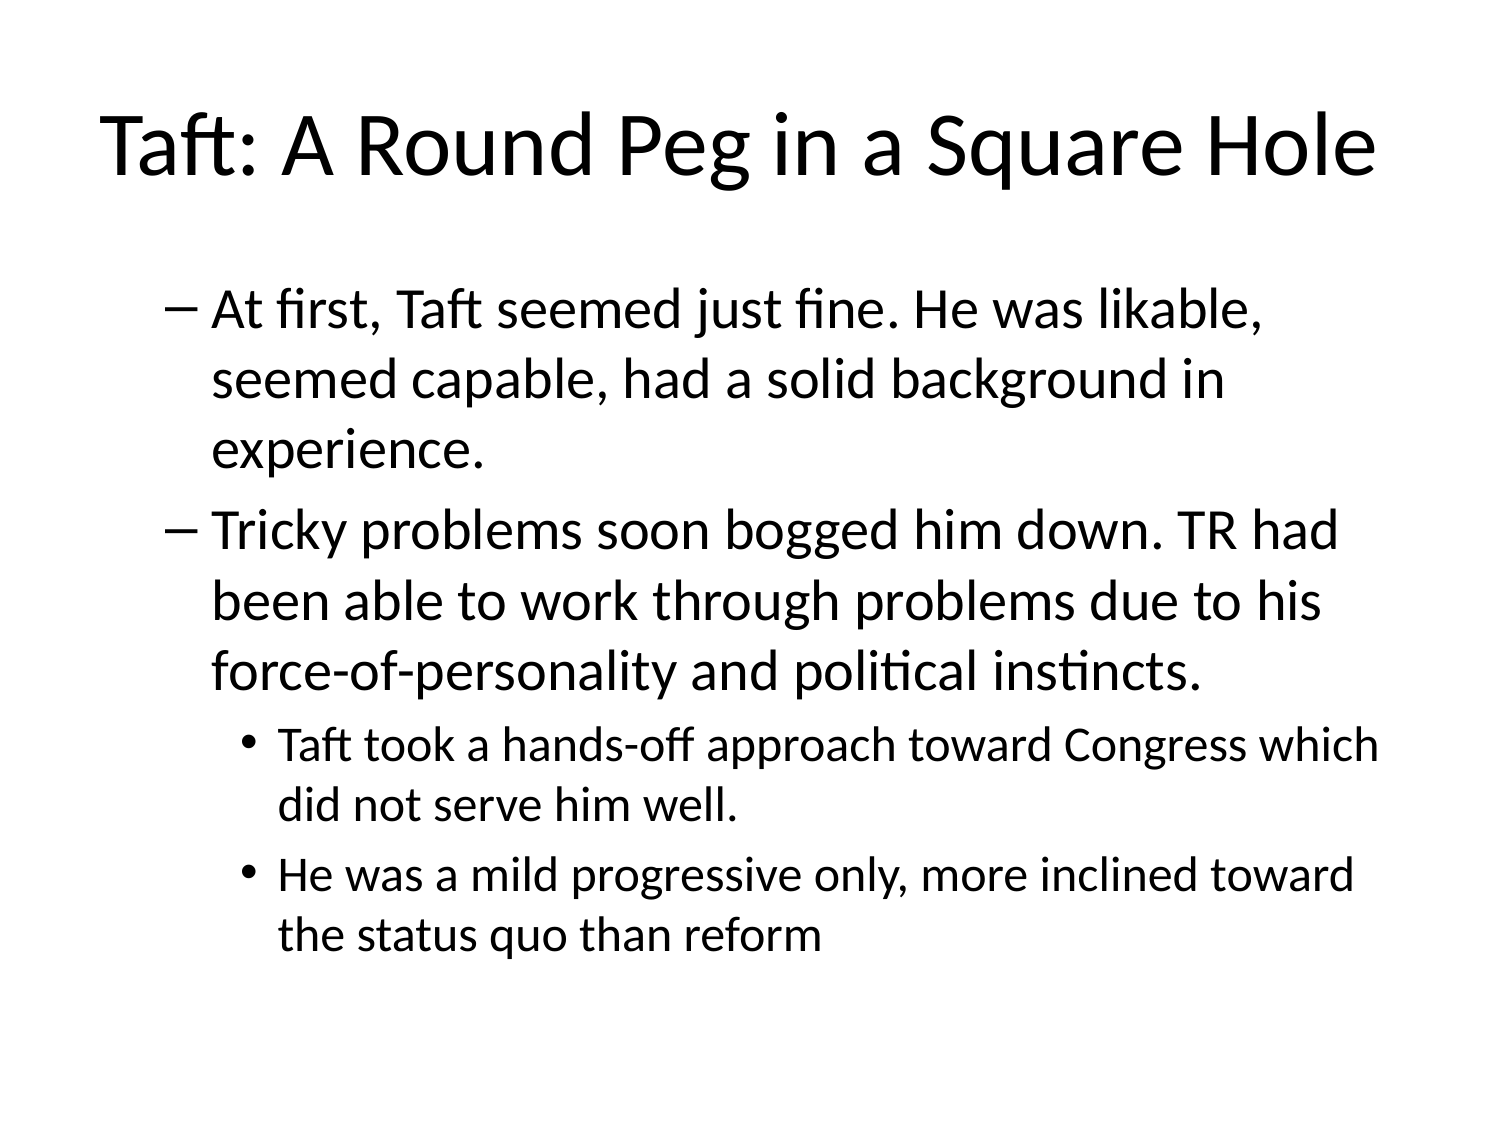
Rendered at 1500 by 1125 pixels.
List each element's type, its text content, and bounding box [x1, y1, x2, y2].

title Taft: A Round Peg in a Square Hole [75, 45, 1425, 233]
list At first, Taft seemed just fine. He was likable, seemed capable, had a solid background in experience. Tricky problems soon bogged him down. TR had been able to work through problems due to his force-of-personality and political instincts. Taft took a hands-off approach toward Congress which did not serve him well. He was a mild progressive only, more inclined toward the status quo than reform [75, 262, 1425, 1005]
